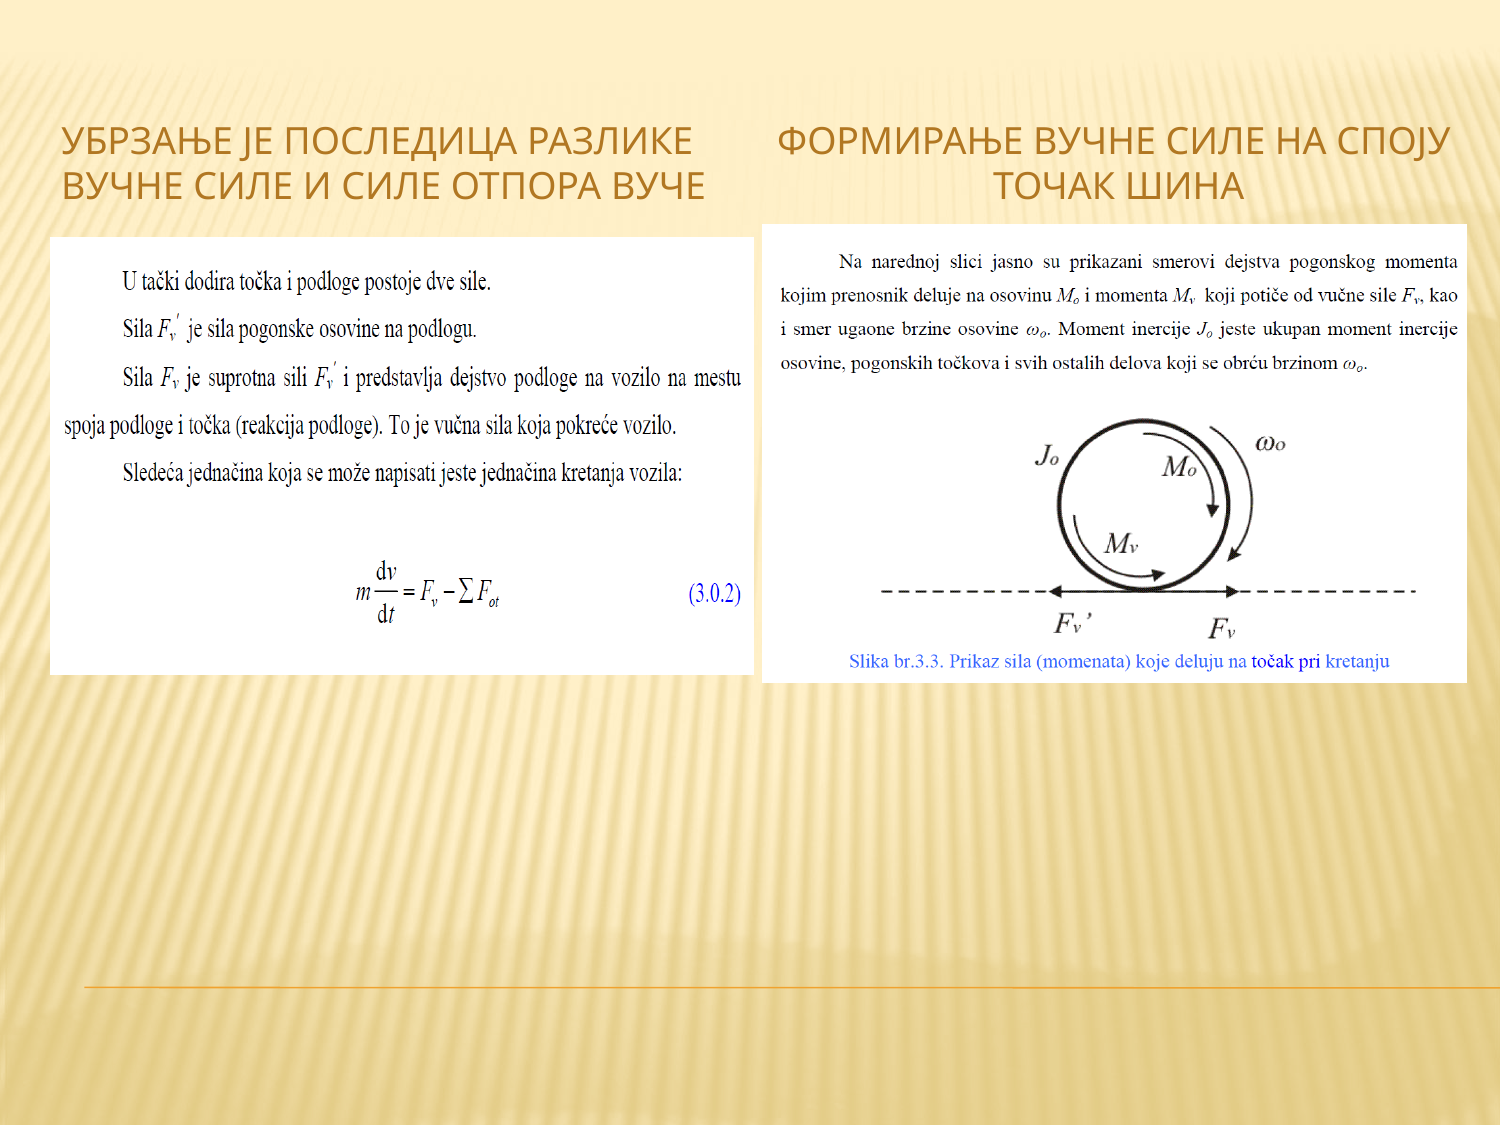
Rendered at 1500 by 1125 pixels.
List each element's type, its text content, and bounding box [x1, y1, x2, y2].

list Убрзање је последица разлике вучне силе и силе отпора вуче [46, 109, 750, 215]
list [762, 224, 1467, 683]
list Формирање вучне силе на споју точак шина [761, 109, 1467, 215]
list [49, 237, 753, 676]
